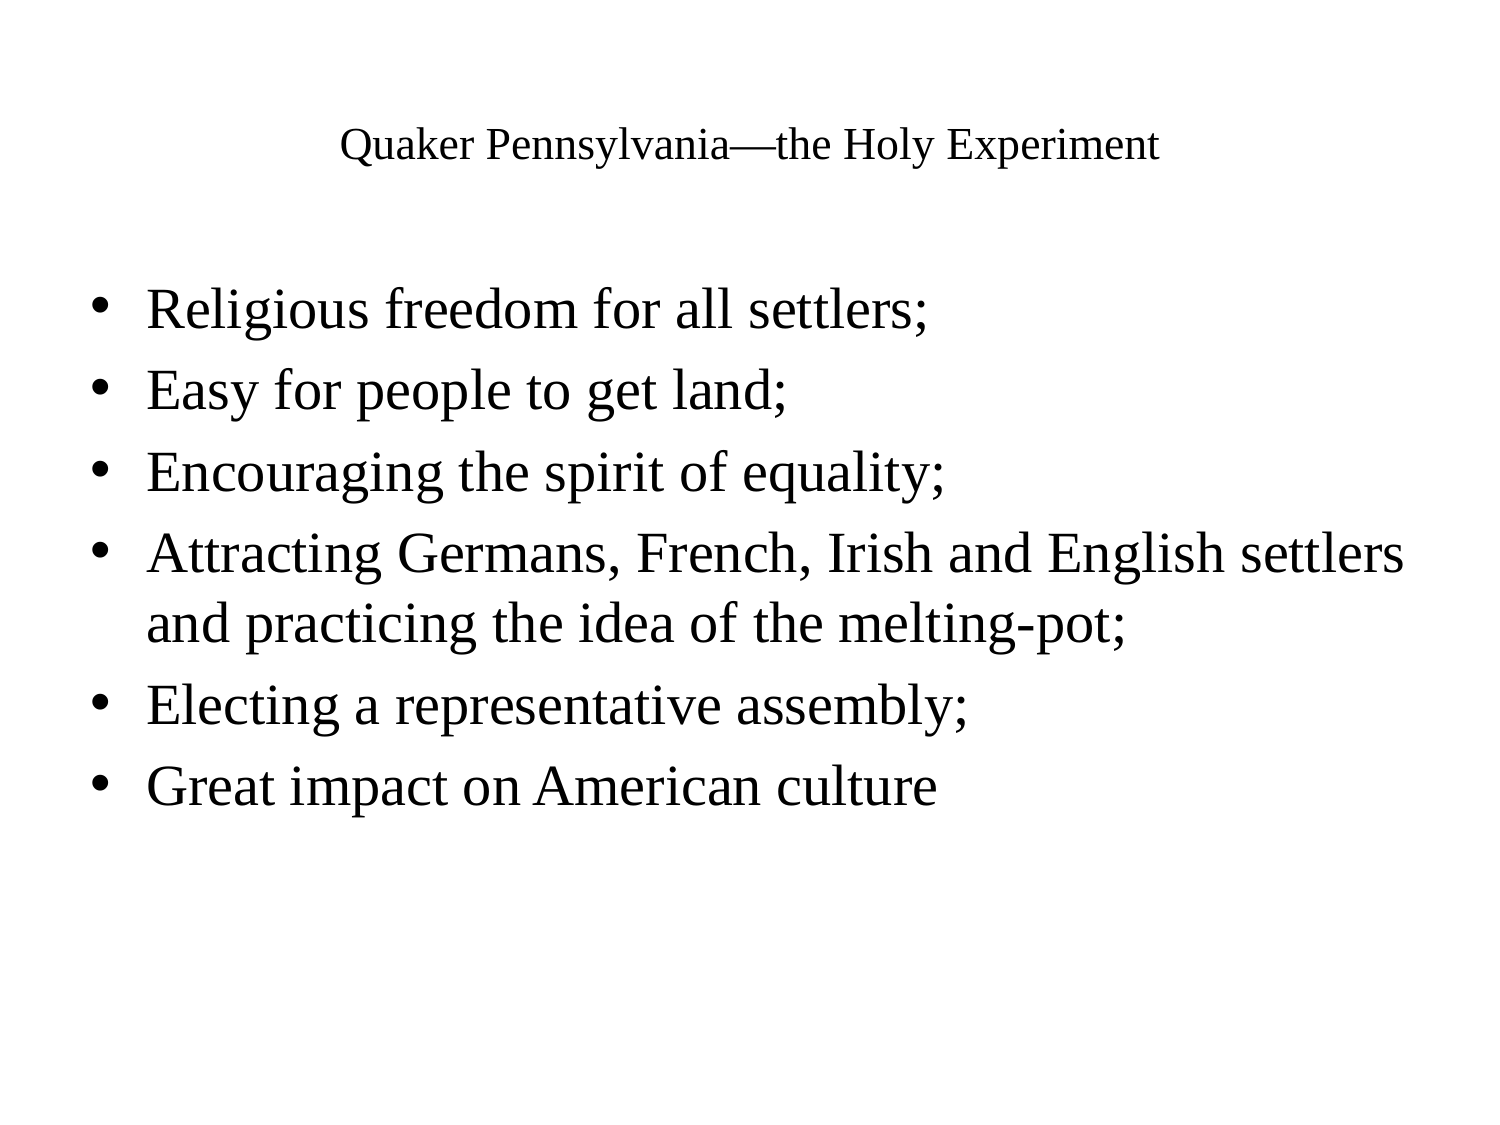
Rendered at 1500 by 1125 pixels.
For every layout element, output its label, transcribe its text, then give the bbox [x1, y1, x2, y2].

list Religious freedom for all settlers; Easy for people to get land; Encouraging the spirit of equality; Attracting Germans, French, Irish and English settlers and practicing the idea of the melting-pot; Electing a representative assembly; Great impact on American culture [75, 262, 1425, 1005]
title Quaker Pennsylvania—the Holy Experiment [75, 45, 1425, 233]
